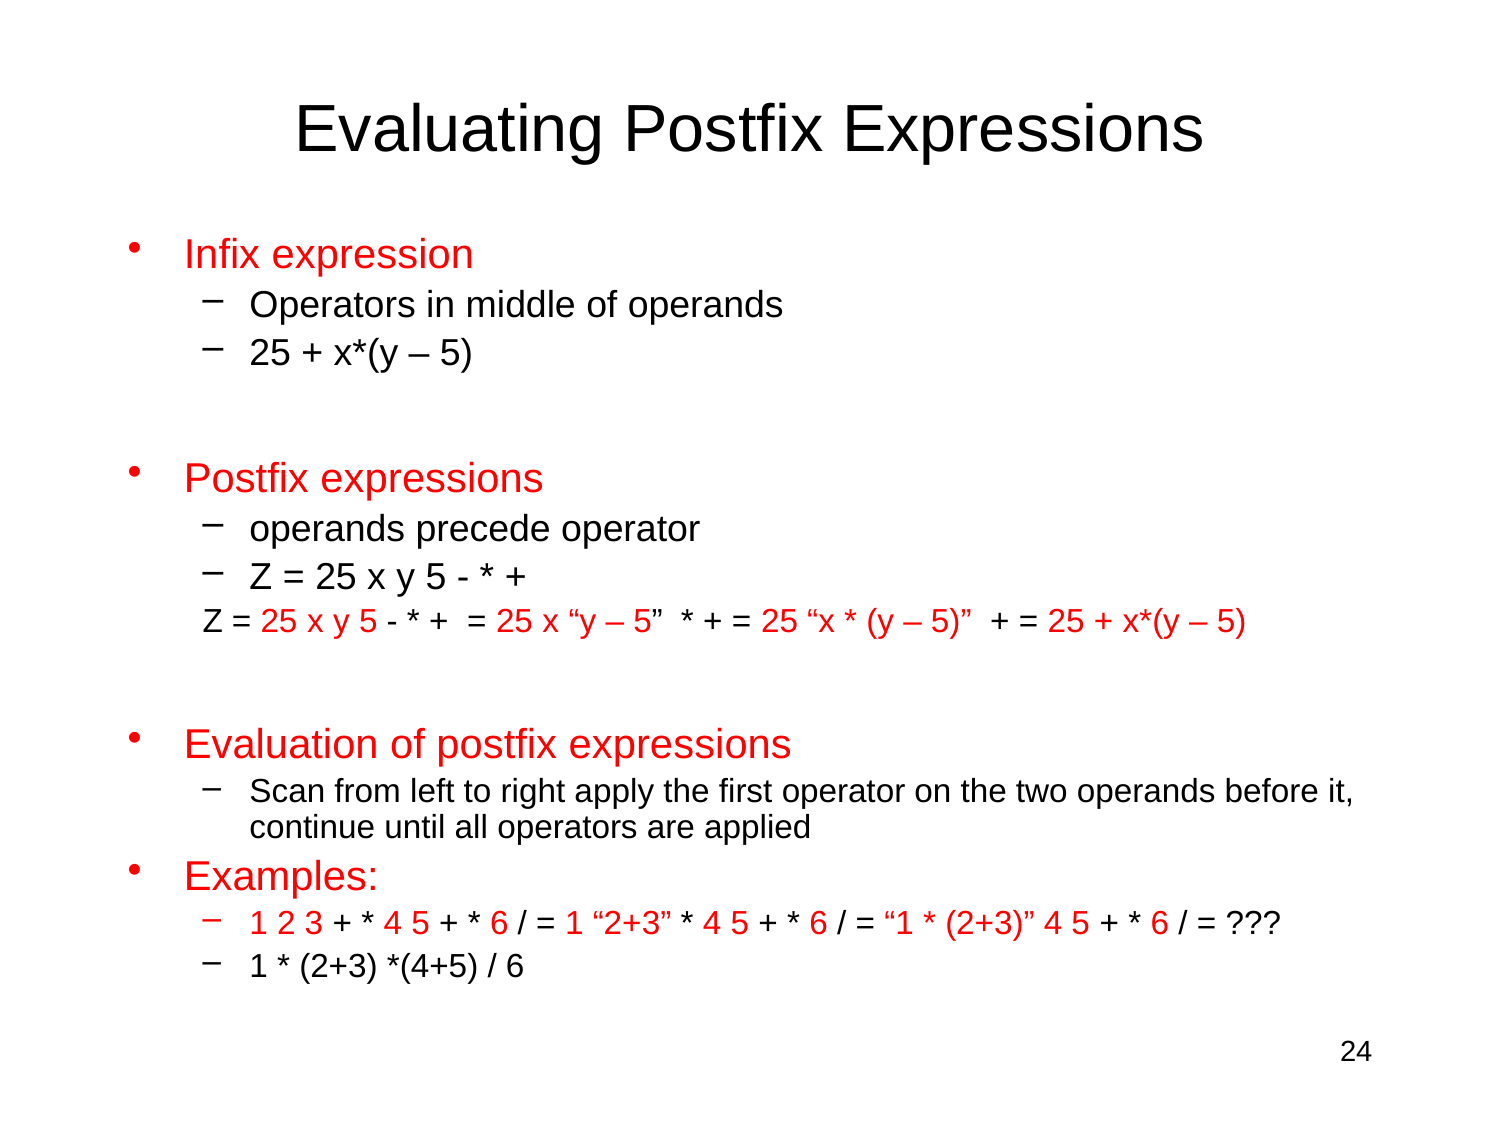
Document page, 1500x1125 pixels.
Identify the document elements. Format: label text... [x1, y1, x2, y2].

list Infix expression Operators in middle of operands 25 + x*(y – 5) Postfix expressions operands precede operator Z = 25 x y 5 - * + Z = 25 x y 5 - * + = 25 x “y – 5” * + = 25 “x * (y – 5)” + = 25 + x*(y – 5) Evaluation of postfix expressions Scan from left to right apply the first operator on the two operands before it, continue until all operators are applied Examples: 1 2 3 + * 4 5 + * 6 / = 1 “2+3” * 4 5 + * 6 / = “1 * (2+3)” 4 5 + * 6 / = ??? 1 * (2+3) *(4+5) / 6 [112, 224, 1388, 1000]
slide_number 24 [1074, 1024, 1388, 1101]
title Evaluating Postfix Expressions [112, 62, 1388, 188]
